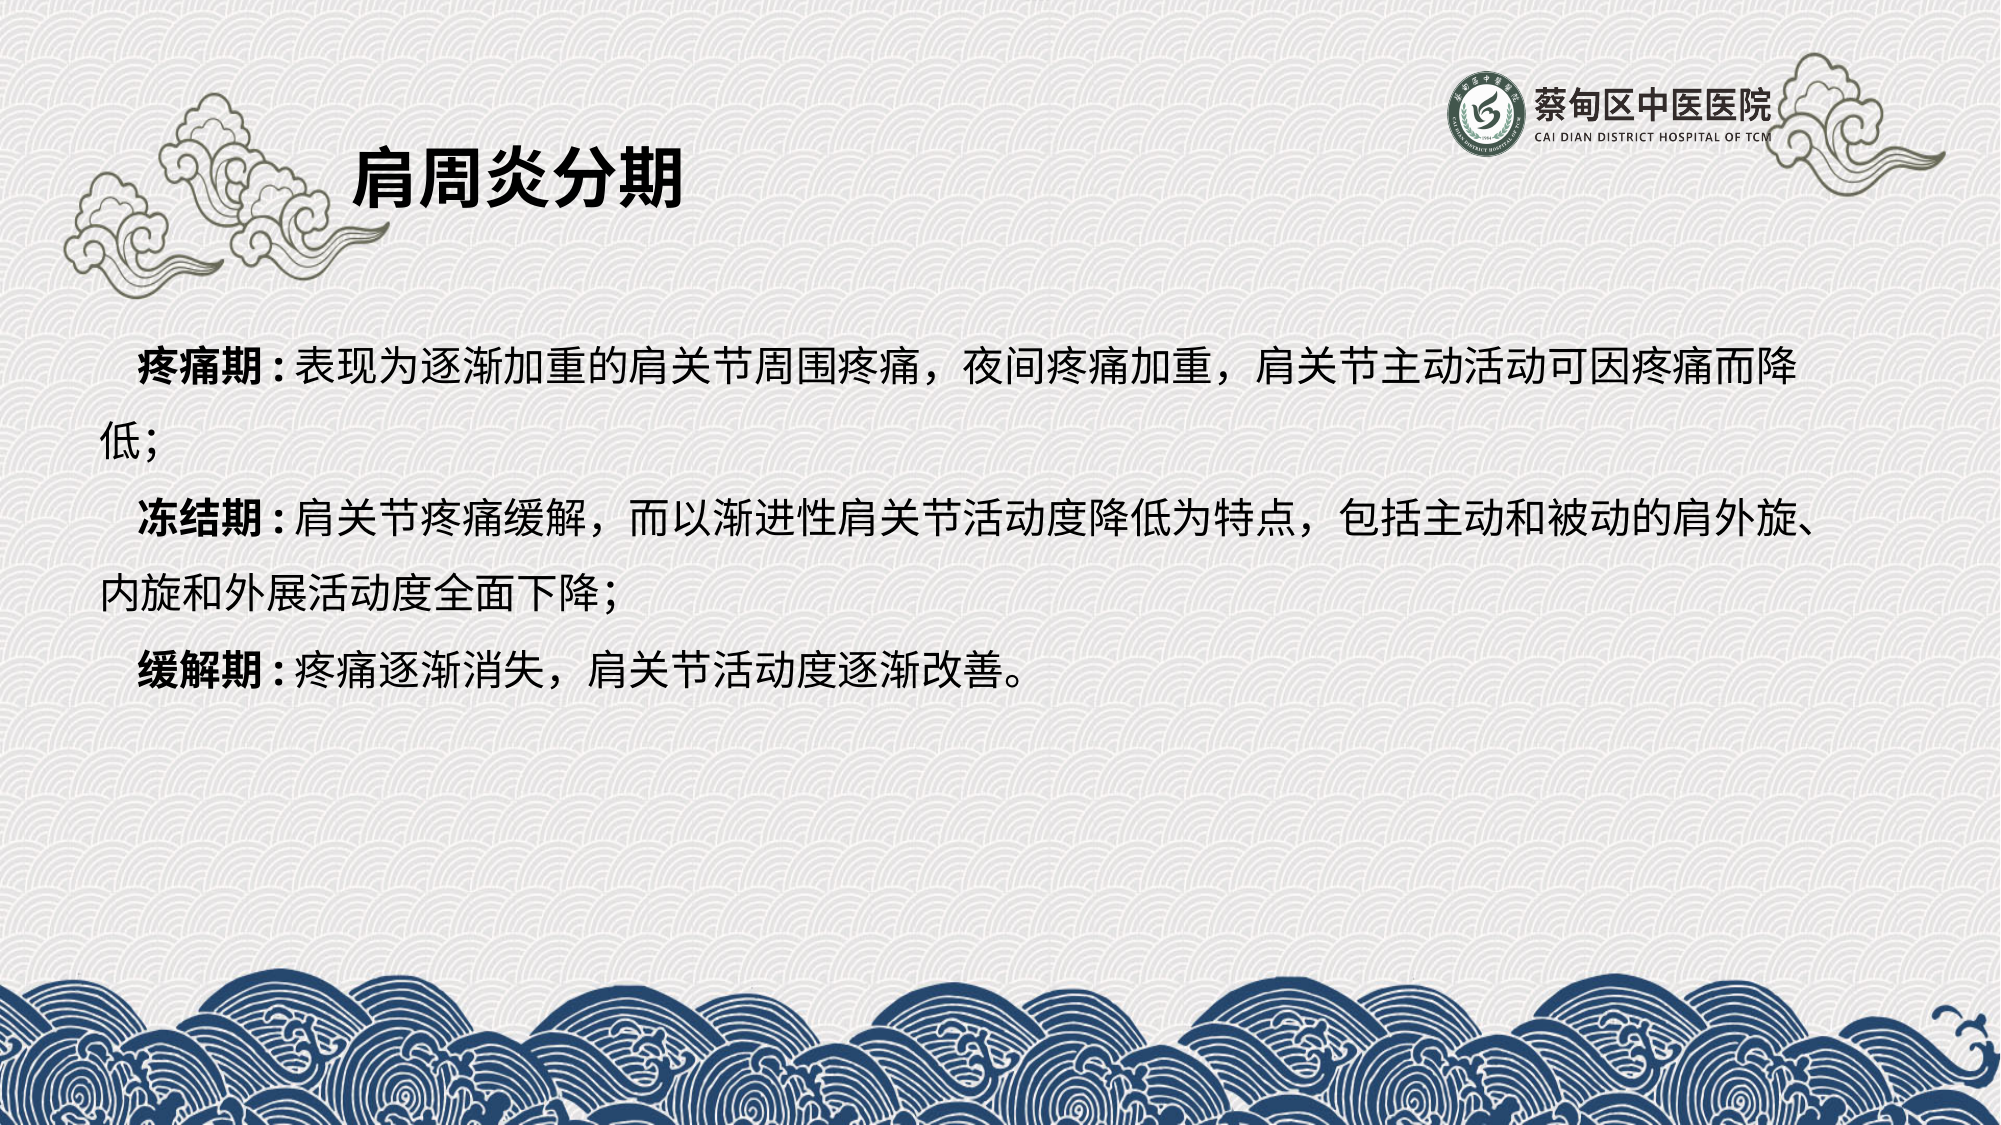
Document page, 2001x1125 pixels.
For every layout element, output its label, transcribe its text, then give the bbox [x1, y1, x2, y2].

text_box 疼痛期:表现为逐渐加重的肩关节周围疼痛，夜间疼痛加重，肩关节主动活动可因疼痛而降低； 冻结期:肩关节疼痛缓解，而以渐进性肩关节活动度降低为特点，包括主动和被动的肩外旋、内旋和外展活动度全面下降； 缓解期:疼痛逐渐消失，肩关节活动度逐渐改善。 [84, 178, 1901, 1019]
picture [0, 0, 2001, 1125]
text_box 肩周炎分期 [336, 128, 1482, 224]
